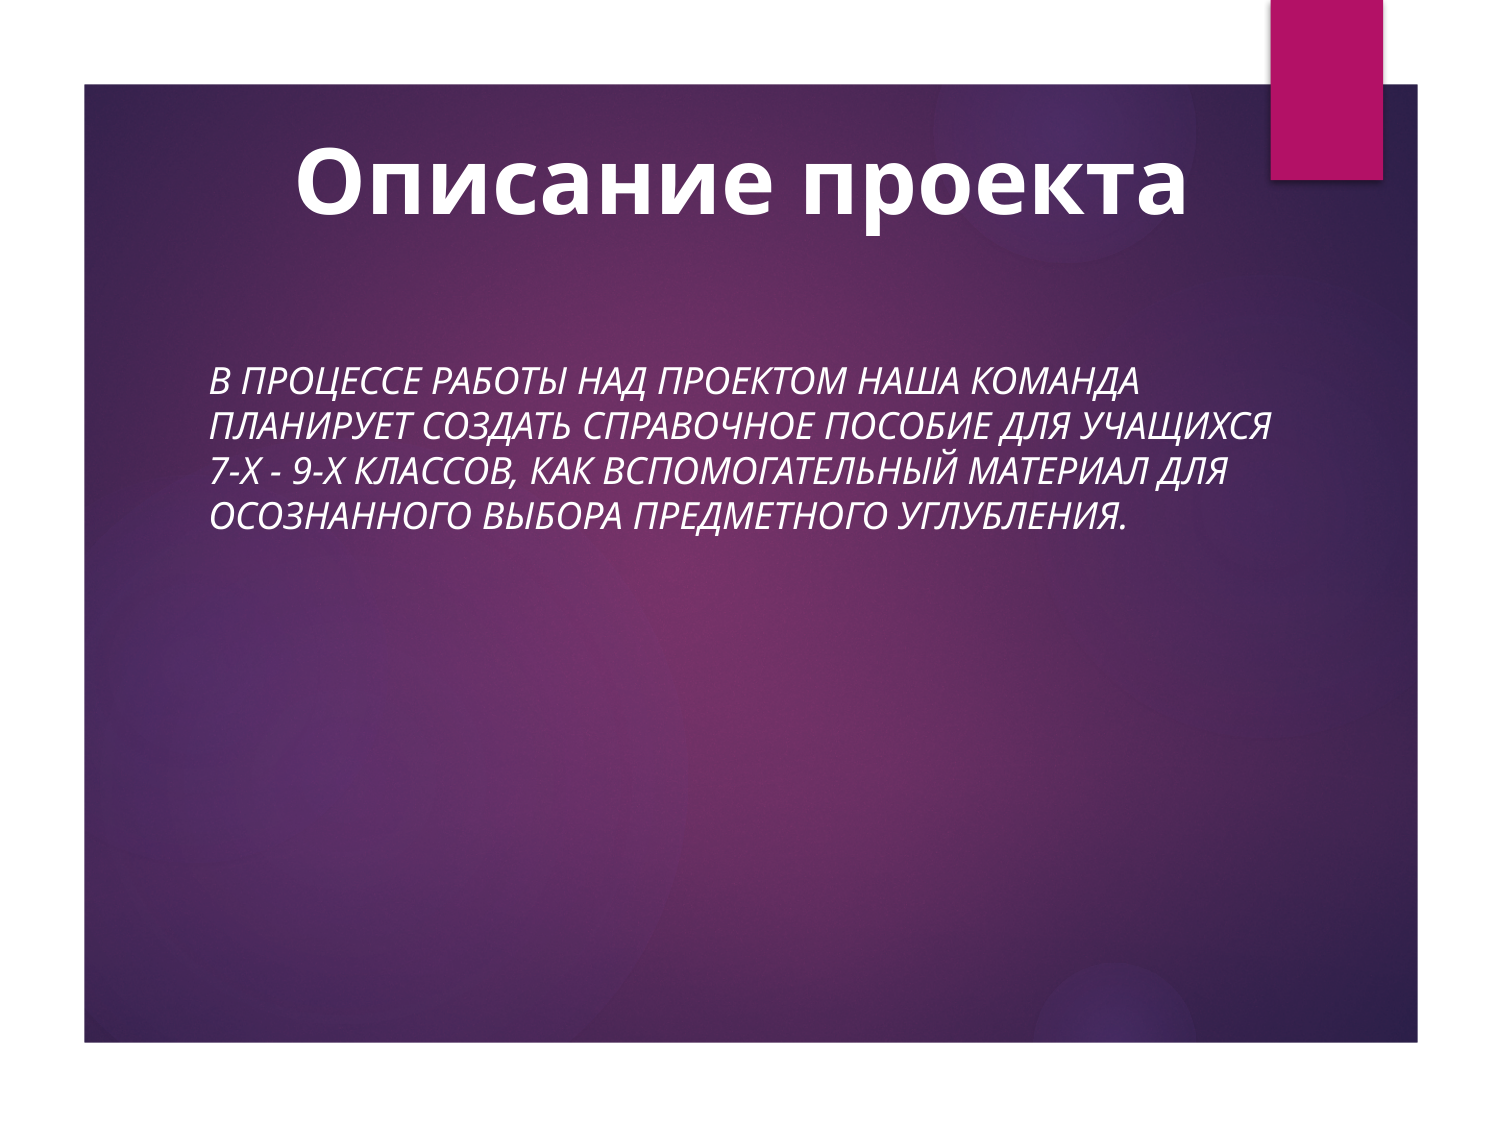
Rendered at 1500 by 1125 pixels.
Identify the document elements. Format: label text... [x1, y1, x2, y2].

text_box В ПРОЦЕССЕ РАБОТЫ НАД ПРОЕКТОМ НАША КОМАНДА ПЛАНИРУЕТ СОЗДАТЬ СПРАВОЧНОЕ ПОСОБИЕ ДЛЯ УЧАЩИХСЯ 7-Х - 9-Х КЛАССОВ, КАК ВСПОМОГАТЕЛЬНЫЙ МАТЕРИАЛ ДЛЯ ОСОЗНАННОГО ВЫБОРА ПРЕДМЕТНОГО УГЛУБЛЕНИЯ. [193, 349, 1293, 545]
title Описание проекта [105, 101, 1381, 241]
